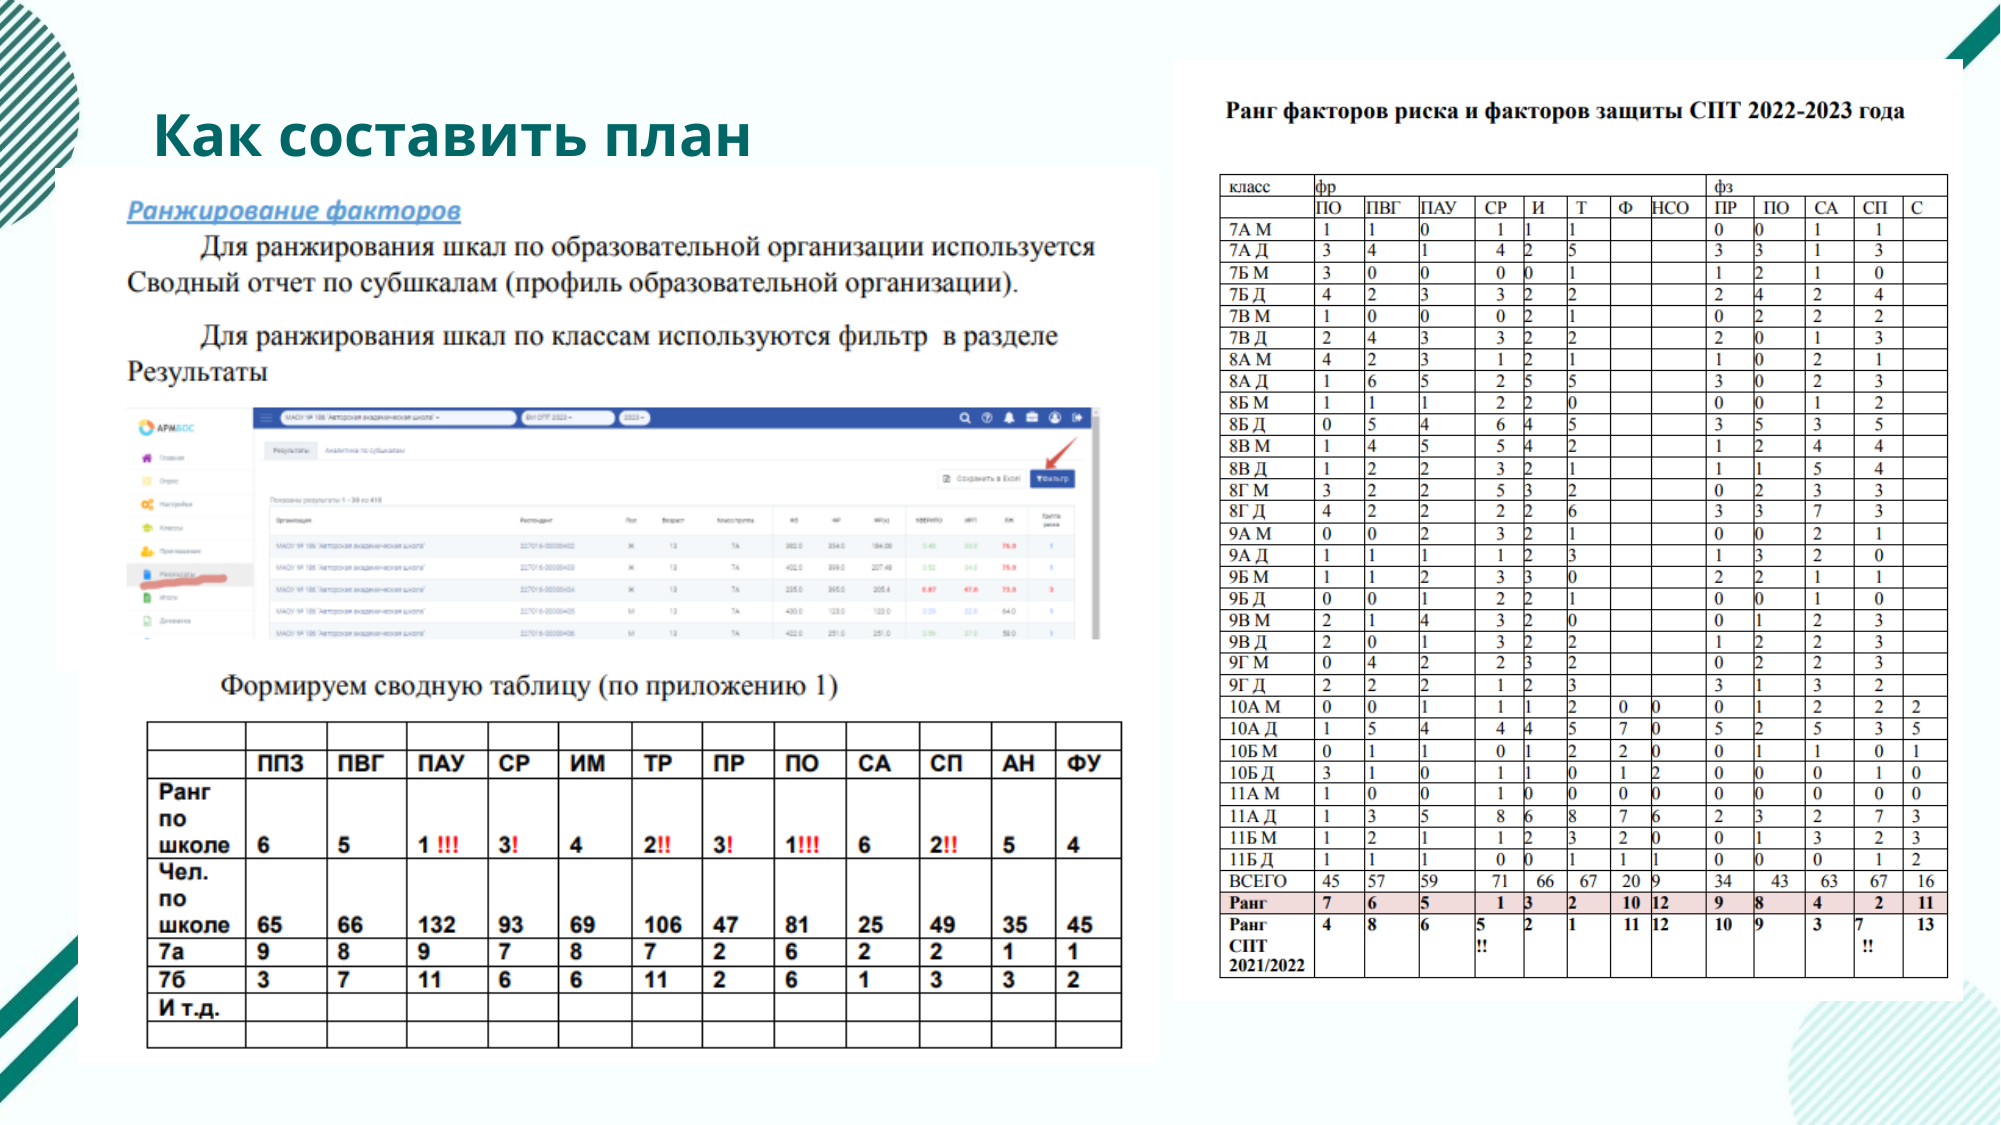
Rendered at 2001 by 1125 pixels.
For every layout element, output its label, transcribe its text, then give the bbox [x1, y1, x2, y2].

picture [0, 0, 2001, 1125]
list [54, 168, 1160, 671]
title Как составить план коррекционной работы [137, 59, 1012, 168]
